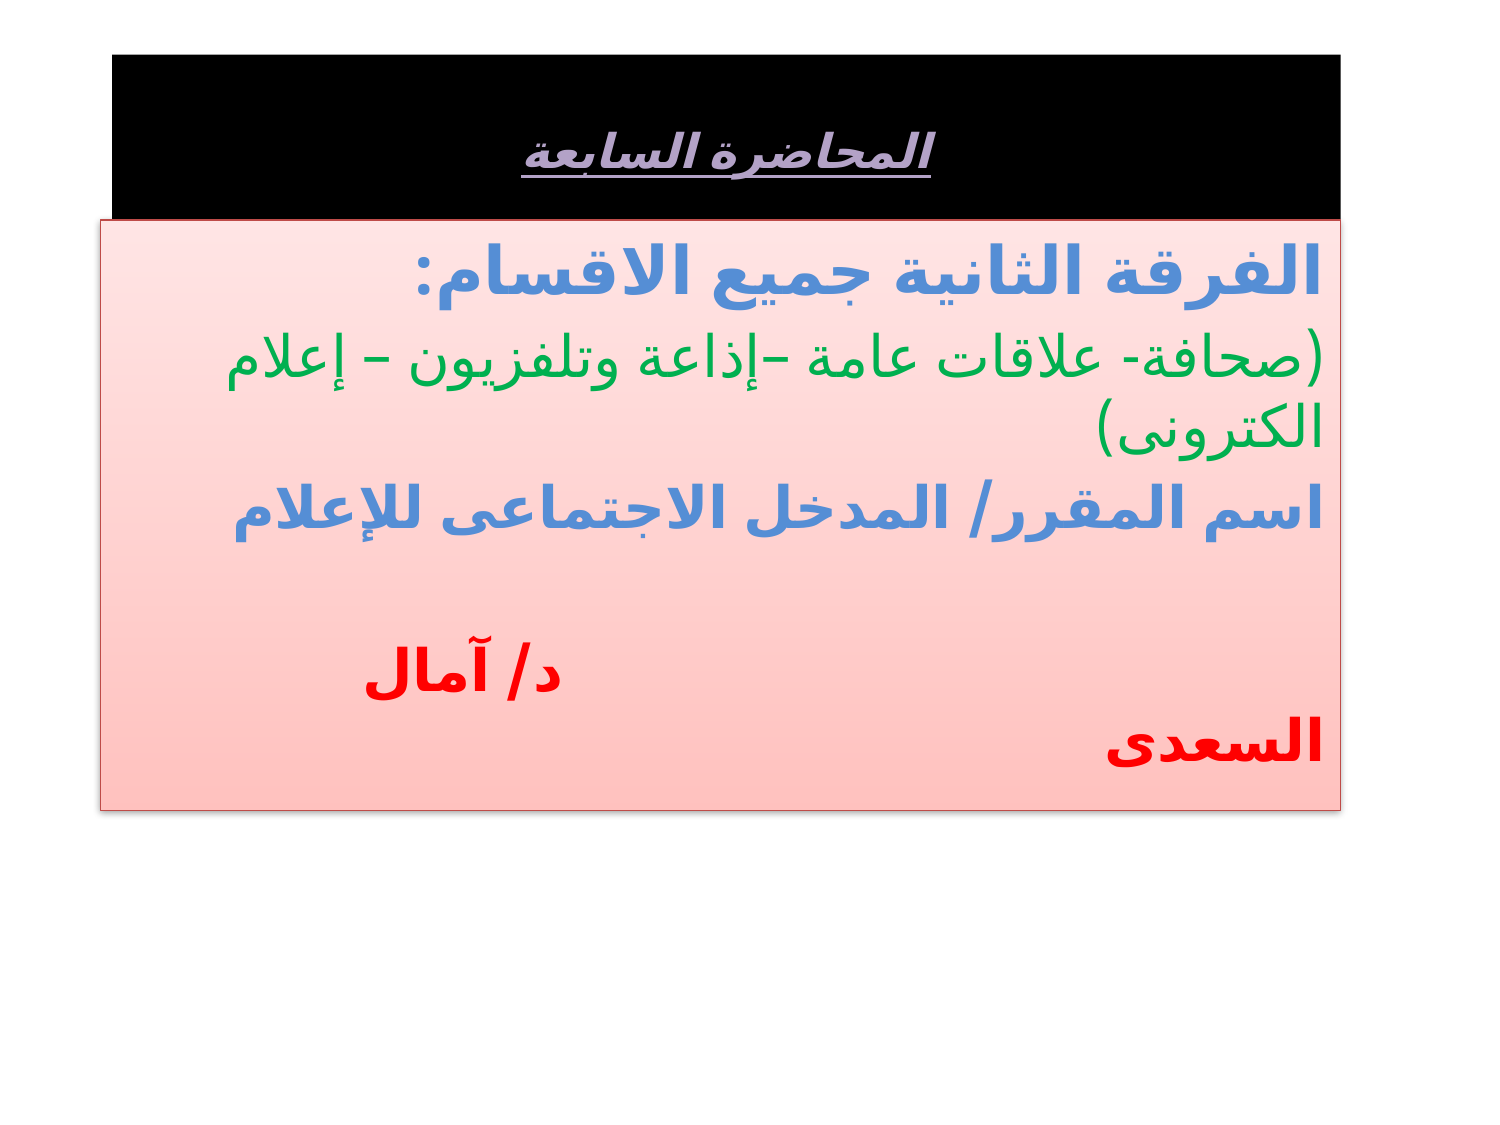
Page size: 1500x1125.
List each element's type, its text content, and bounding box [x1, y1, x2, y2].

title المحاضرة السابعة [112, 54, 1341, 218]
subtitle الفرقة الثانية جميع الاقسام: (صحافة- علاقات عامة –إذاعة وتلفزيون – إعلام الكترونى) اسم المقرر/ المدخل الاجتماعى للإعلام د/ آمال السعدى [100, 219, 1341, 811]
